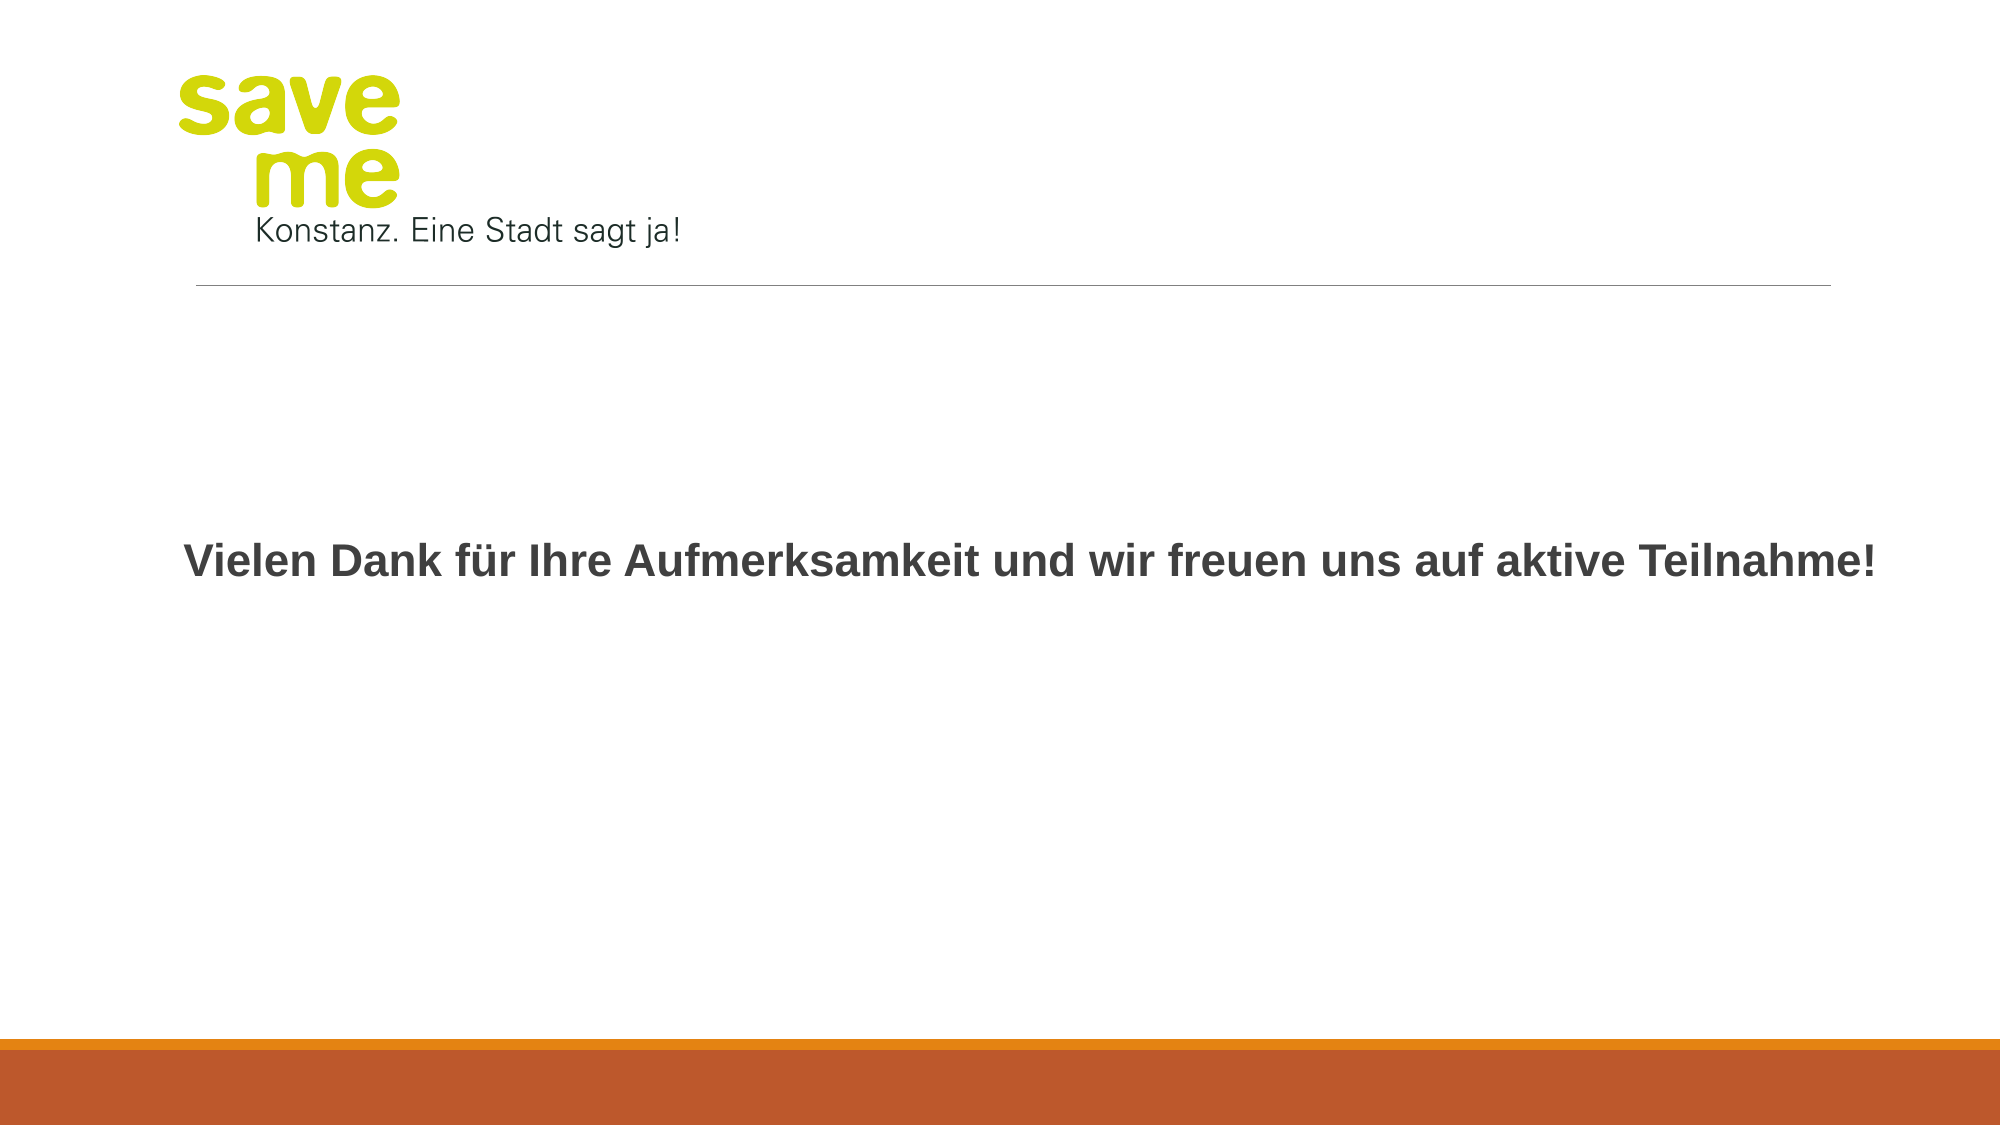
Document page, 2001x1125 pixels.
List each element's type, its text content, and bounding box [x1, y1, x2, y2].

list Vielen Dank für Ihre Aufmerksamkeit und wir freuen uns auf aktive Teilnahme! [179, 307, 1883, 968]
picture [178, 75, 679, 248]
